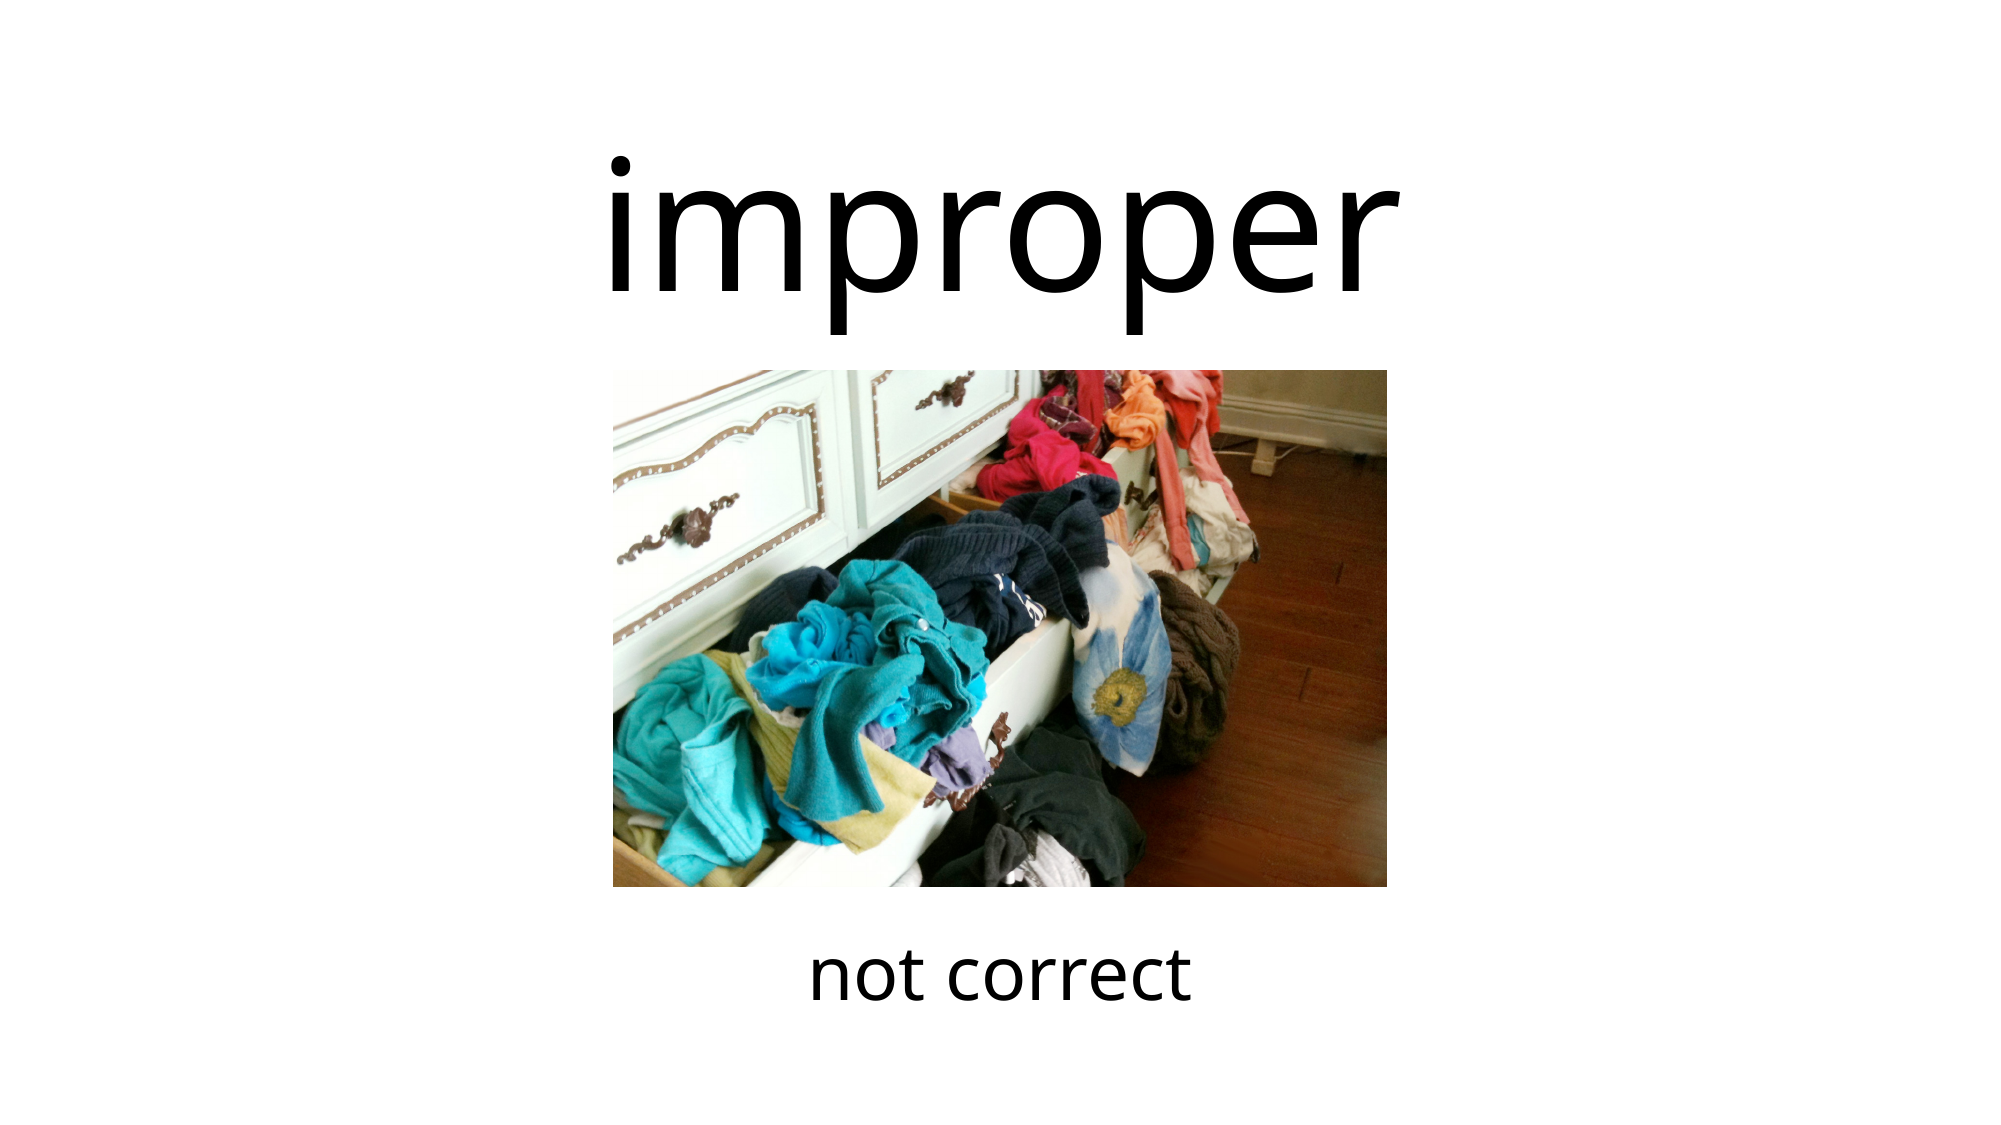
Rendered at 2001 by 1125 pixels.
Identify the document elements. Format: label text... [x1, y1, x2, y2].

picture [613, 370, 1387, 887]
title improper [249, 184, 1750, 339]
text_box not correct [249, 918, 1750, 1023]
